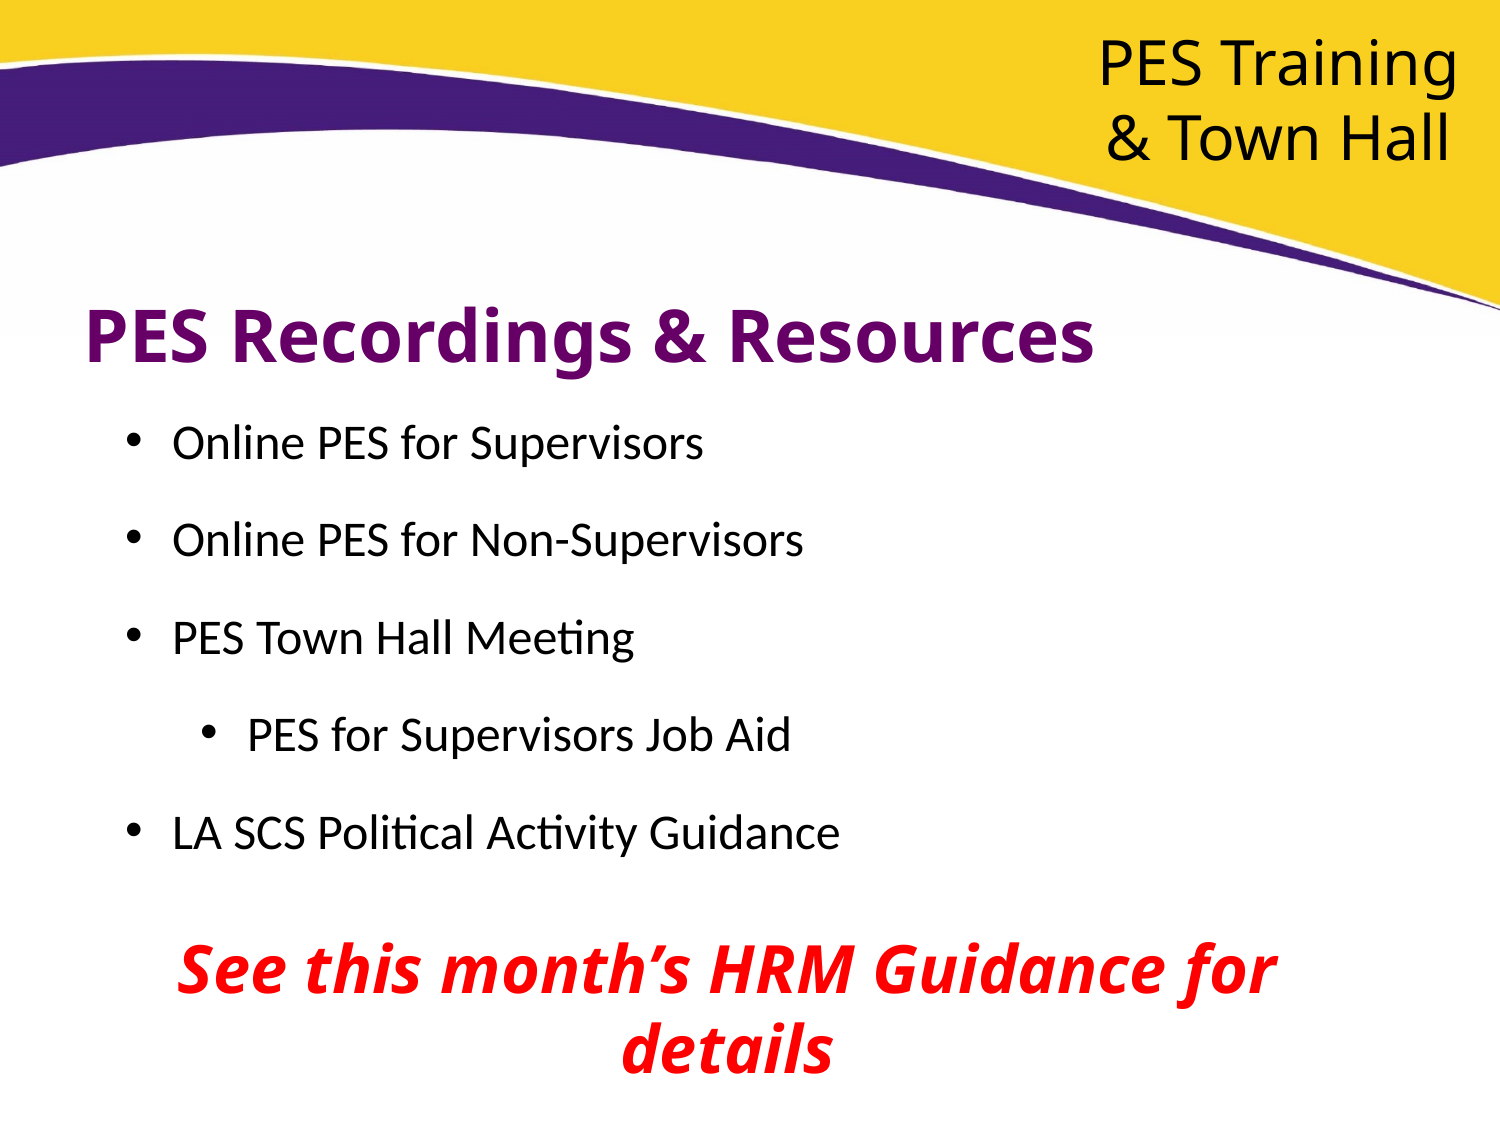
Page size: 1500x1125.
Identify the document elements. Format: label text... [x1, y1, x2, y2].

text_box See this month’s HRM Guidance for details [110, 919, 1345, 1094]
picture [0, 0, 1500, 335]
text_box PES Recordings & Resources [68, 335, 1112, 385]
text_box Online PES for Supervisors Online PES for Non-Supervisors PES Town Hall Meeting PES for Supervisors Job Aid LA SCS Political Activity Guidance [110, 401, 1500, 867]
